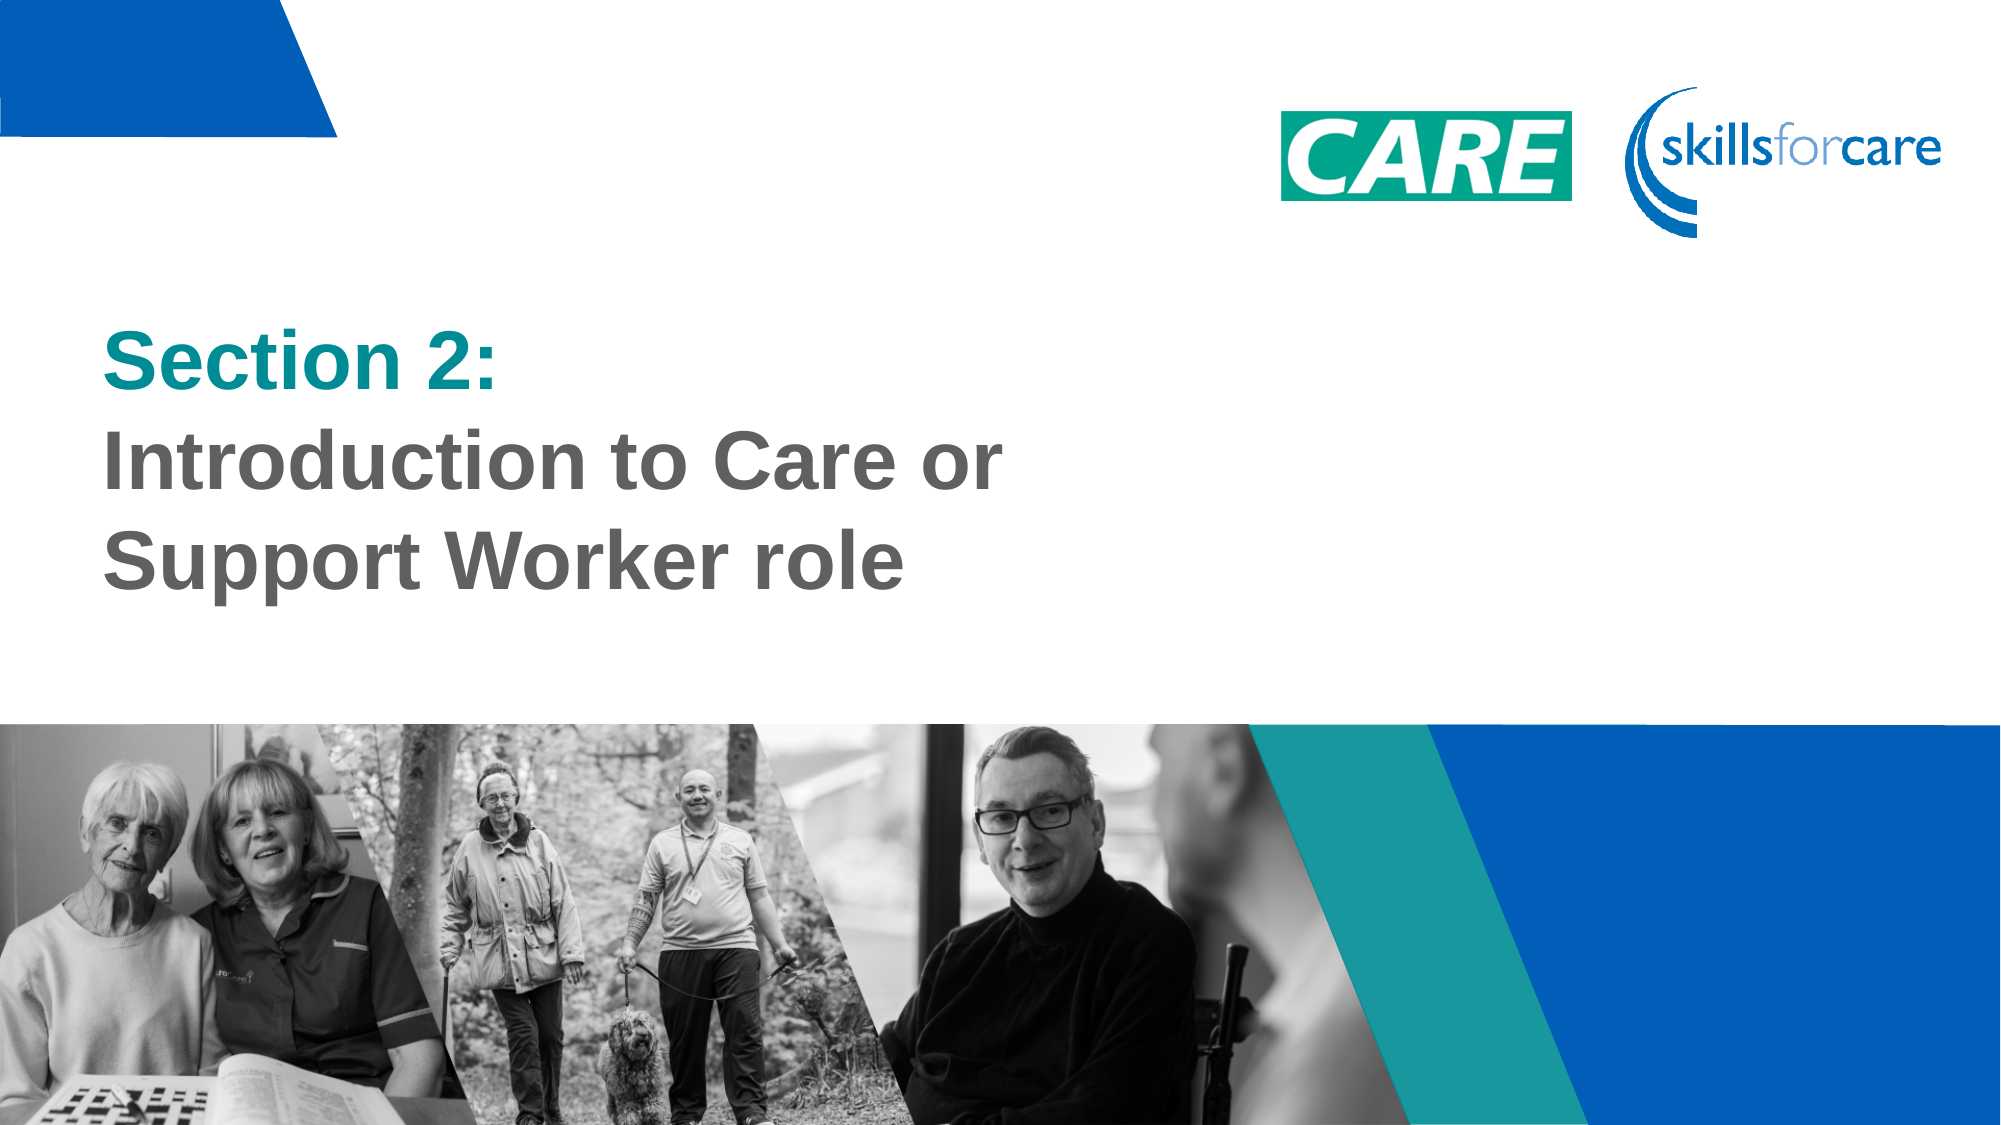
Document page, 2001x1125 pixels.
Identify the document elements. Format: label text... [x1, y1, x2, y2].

picture [1281, 111, 1572, 201]
title Section 2: Introduction to Care or Support Worker role [88, 299, 1622, 391]
picture [0, 724, 1409, 1125]
picture [1625, 87, 1941, 238]
